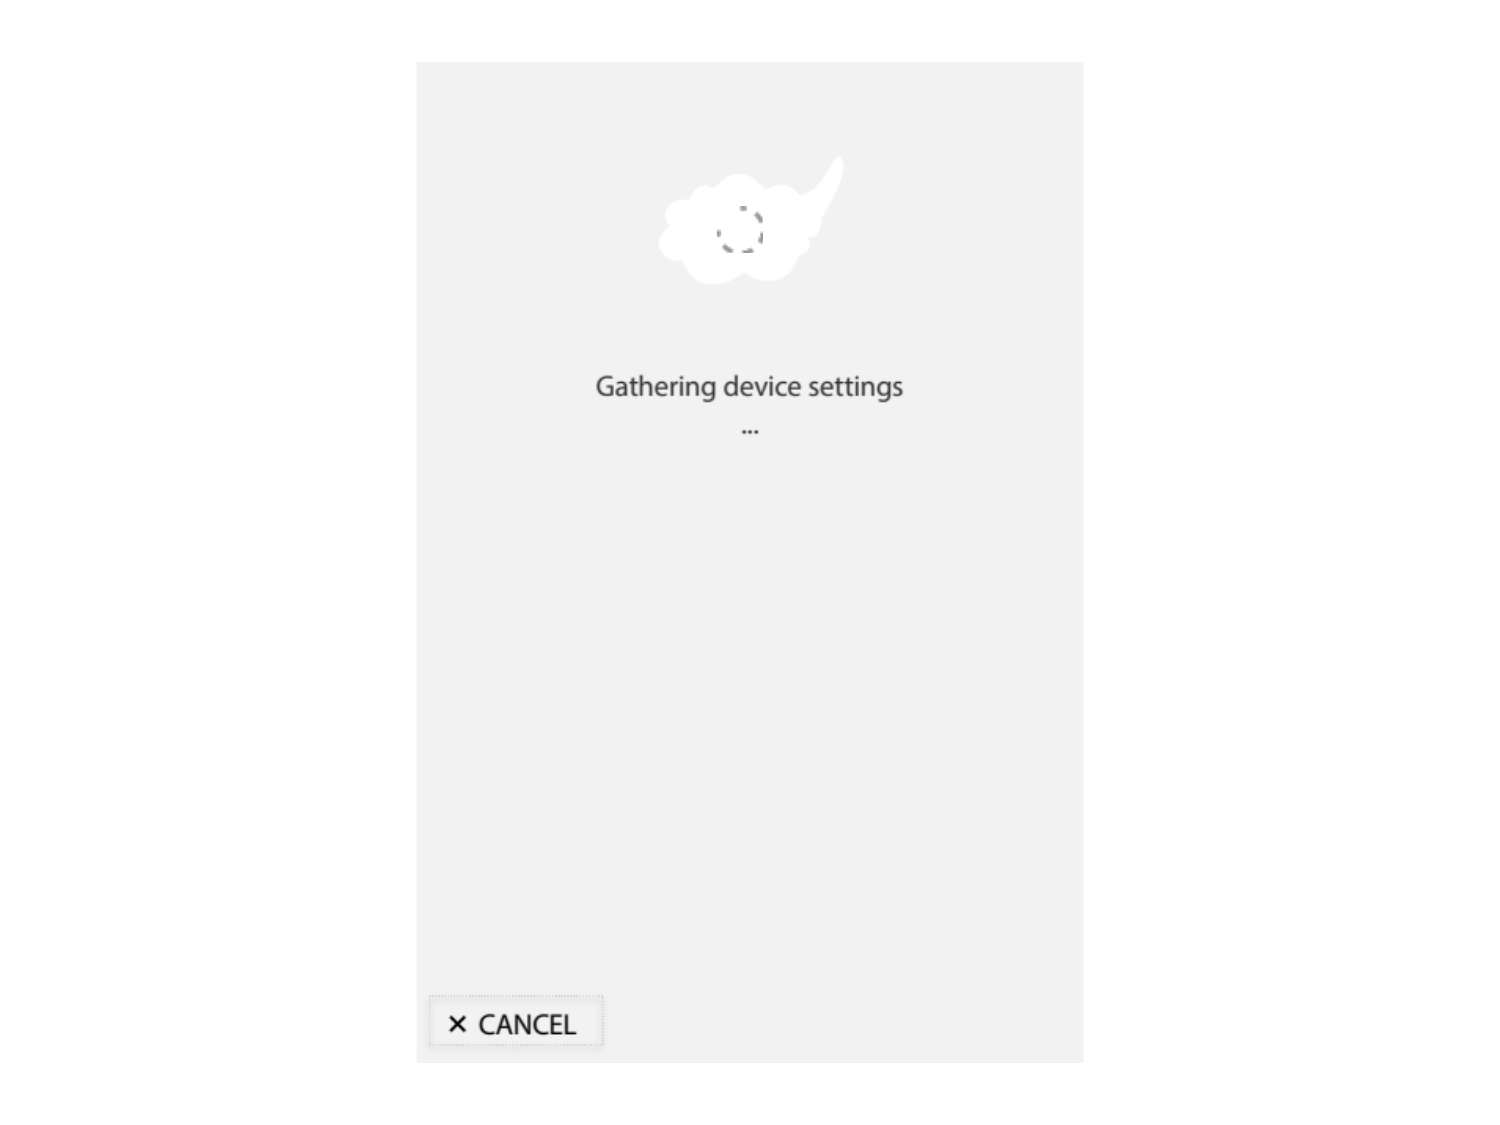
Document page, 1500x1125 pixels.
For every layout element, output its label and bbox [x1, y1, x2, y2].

picture [416, 62, 1084, 1063]
